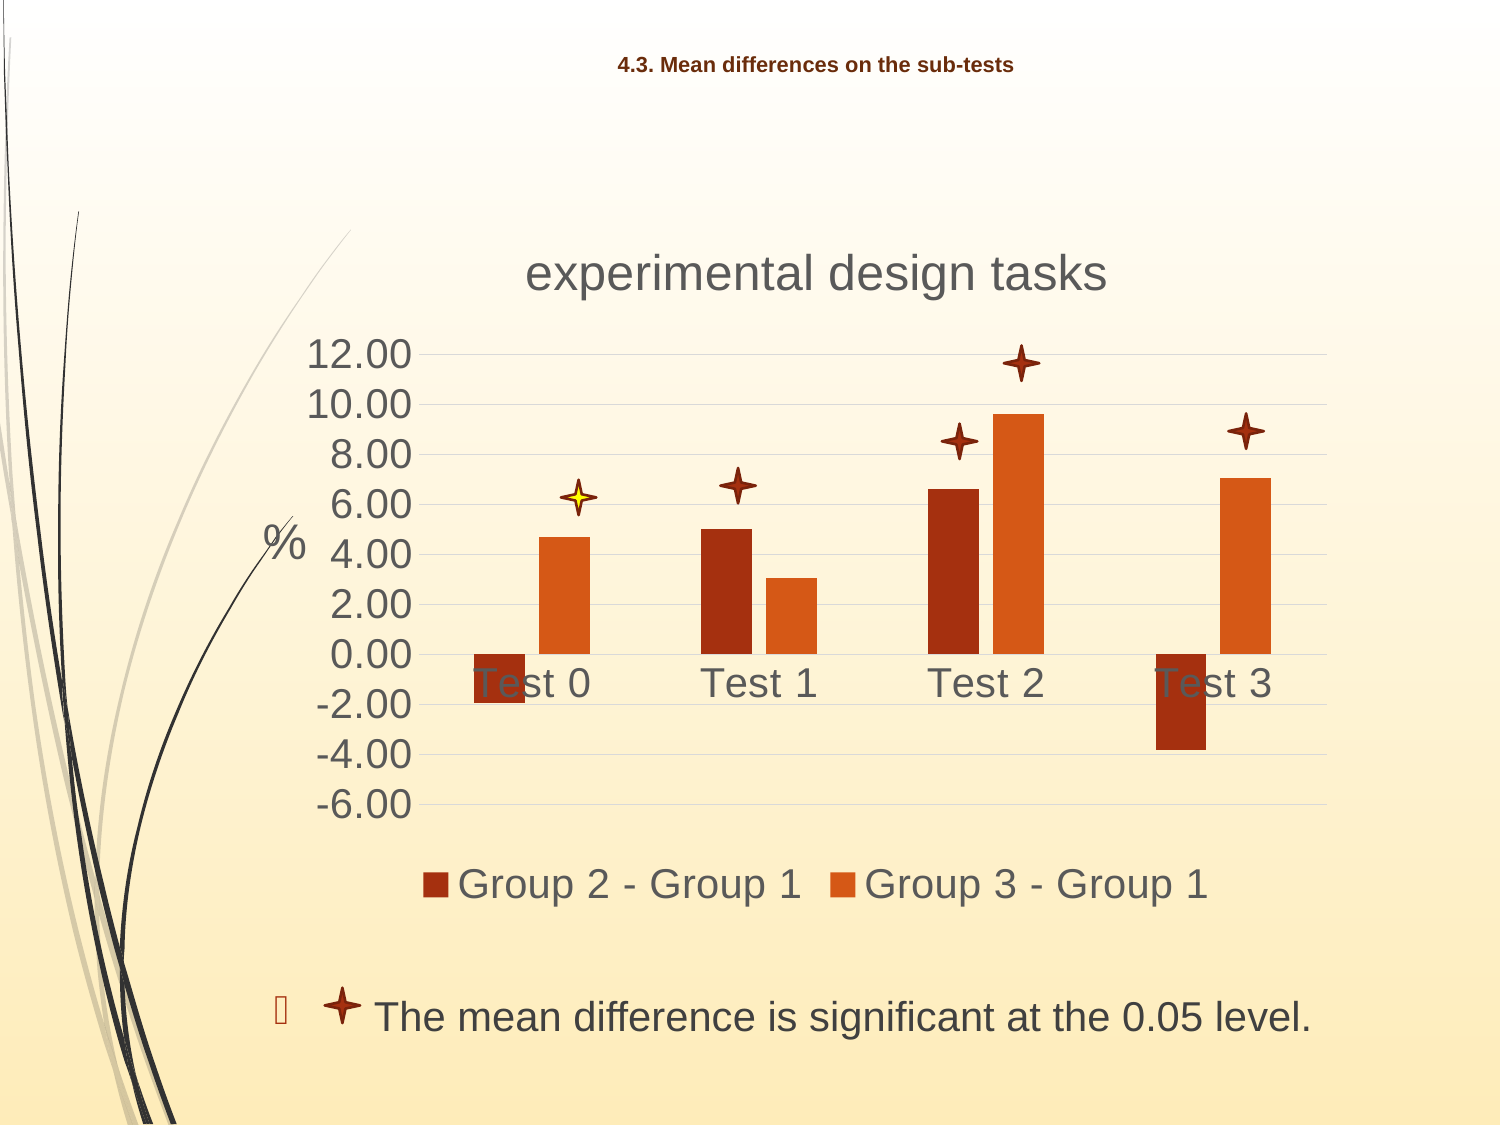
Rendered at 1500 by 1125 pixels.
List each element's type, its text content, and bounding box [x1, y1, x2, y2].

text_box % [247, 501, 280, 577]
title 4.3. Mean differences on the sub-tests [218, 42, 1415, 138]
text_box [323, 986, 362, 1025]
chart [284, 207, 1349, 917]
list The mean difference is significant at the 0.05 level. [259, 982, 1357, 1083]
